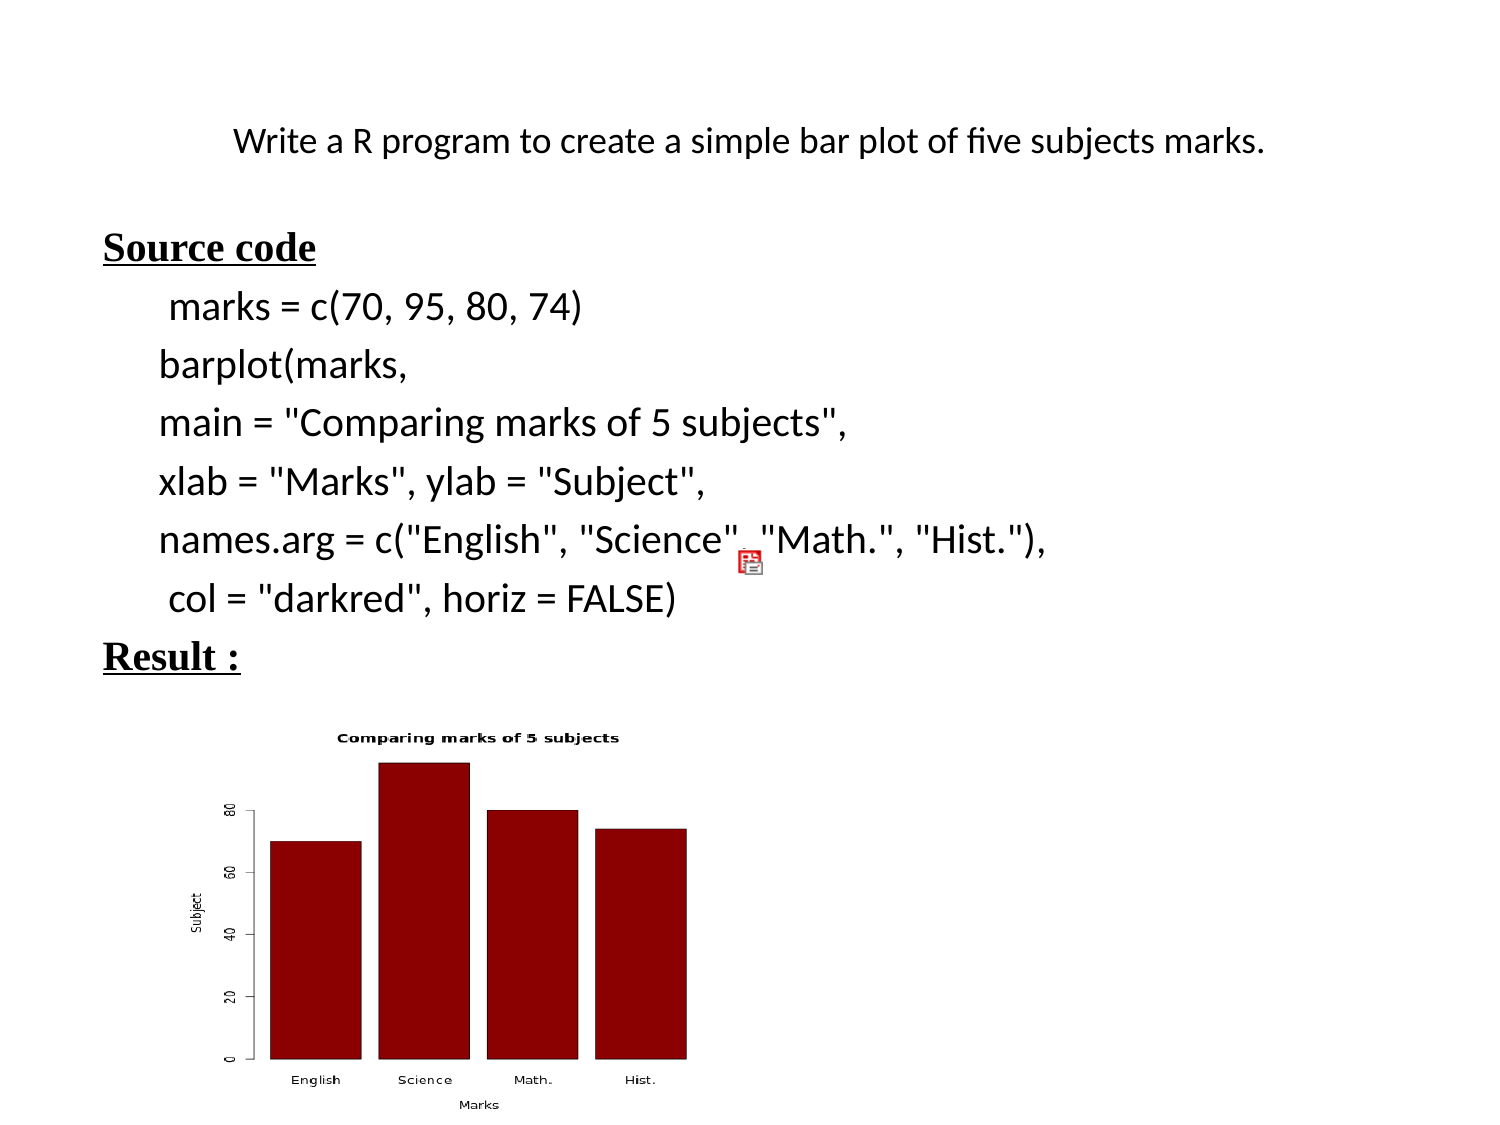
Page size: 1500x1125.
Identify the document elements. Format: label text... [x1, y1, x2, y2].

picture [737, 549, 763, 576]
list Source code marks = c(70, 95, 80, 74) barplot(marks, main = "Comparing marks of 5 subjects", xlab = "Marks", ylab = "Subject", names.arg = c("English", "Science", "Math.", "Hist."), col = "darkred", horiz = FALSE) Result : [87, 212, 1425, 1075]
picture [187, 712, 738, 1125]
title Write a R program to create a simple bar plot of five subjects marks. [75, 45, 1425, 233]
